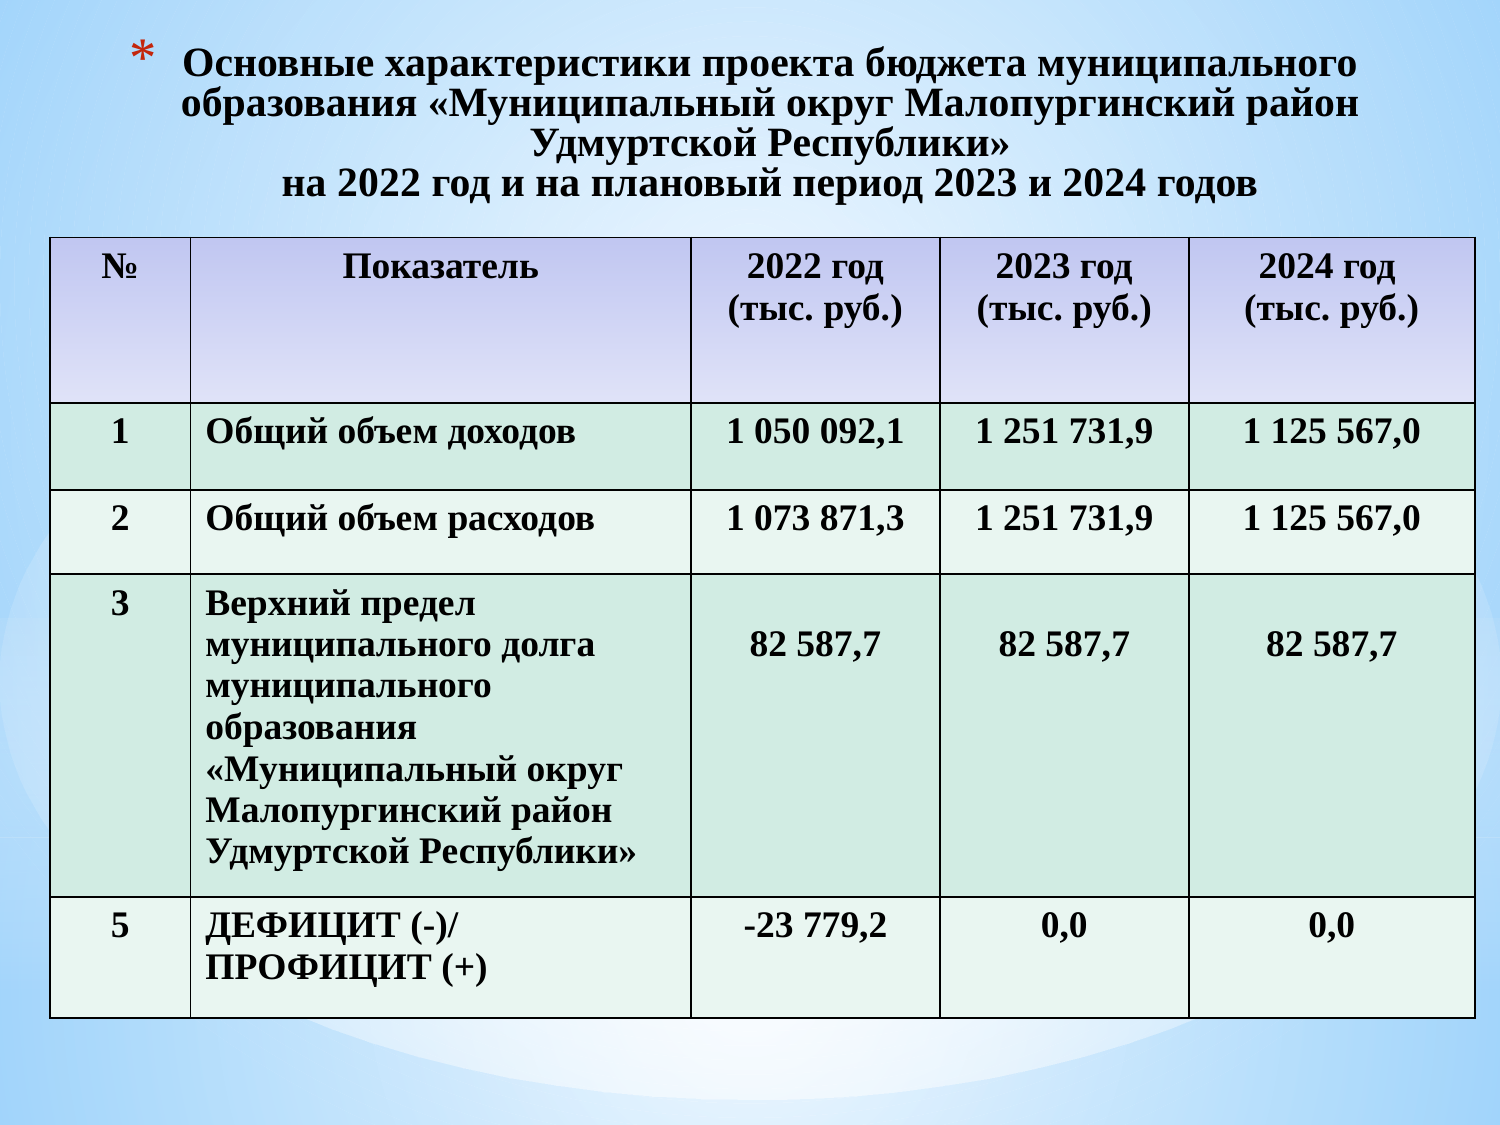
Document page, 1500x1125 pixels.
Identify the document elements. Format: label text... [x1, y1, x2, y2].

table_cell 1 073 871,3 [692, 491, 939, 573]
table_cell 1 [51, 404, 190, 489]
table_cell 5 [51, 898, 190, 1017]
table_cell 82 587,7 [692, 575, 939, 896]
table_header 2023 год (тыс. руб.) [941, 238, 1188, 402]
table_cell 1 050 092,1 [692, 404, 939, 489]
table_header 2024 год (тыс. руб.) [1190, 238, 1474, 402]
table_cell Общий объем расходов [191, 491, 690, 573]
table_cell Верхний предел муниципального долга муниципального образования «Муниципальный округ Малопургинский район Удмуртской Республики» [191, 575, 690, 896]
table_header № [51, 238, 190, 402]
table_cell Общий объем доходов [191, 404, 690, 489]
table_cell 82 587,7 [941, 575, 1188, 896]
table_cell 1 125 567,0 [1190, 404, 1474, 489]
table_cell 82 587,7 [1190, 575, 1474, 896]
table_cell 1 251 731,9 [941, 404, 1188, 489]
table_cell ДЕФИЦИТ (-)/ ПРОФИЦИТ (+) [191, 898, 690, 1017]
table_header Показатель [191, 238, 690, 402]
table_cell 0,0 [941, 898, 1188, 1017]
table_cell 1 251 731,9 [941, 491, 1188, 573]
table_cell 1 125 567,0 [1190, 491, 1474, 573]
table_cell 2 [51, 491, 190, 573]
table_cell -23 779,2 [692, 898, 939, 1017]
title Основные характеристики проекта бюджета муниципального образования «Муниципальный округ Малопургинский район Удмуртской Республики» на 2022 год и на плановый период 2023 и 2024 годов [50, 37, 1438, 213]
table_header 2022 год (тыс. руб.) [692, 238, 939, 402]
table_cell 0,0 [1190, 898, 1474, 1017]
table_cell 3 [51, 575, 190, 896]
